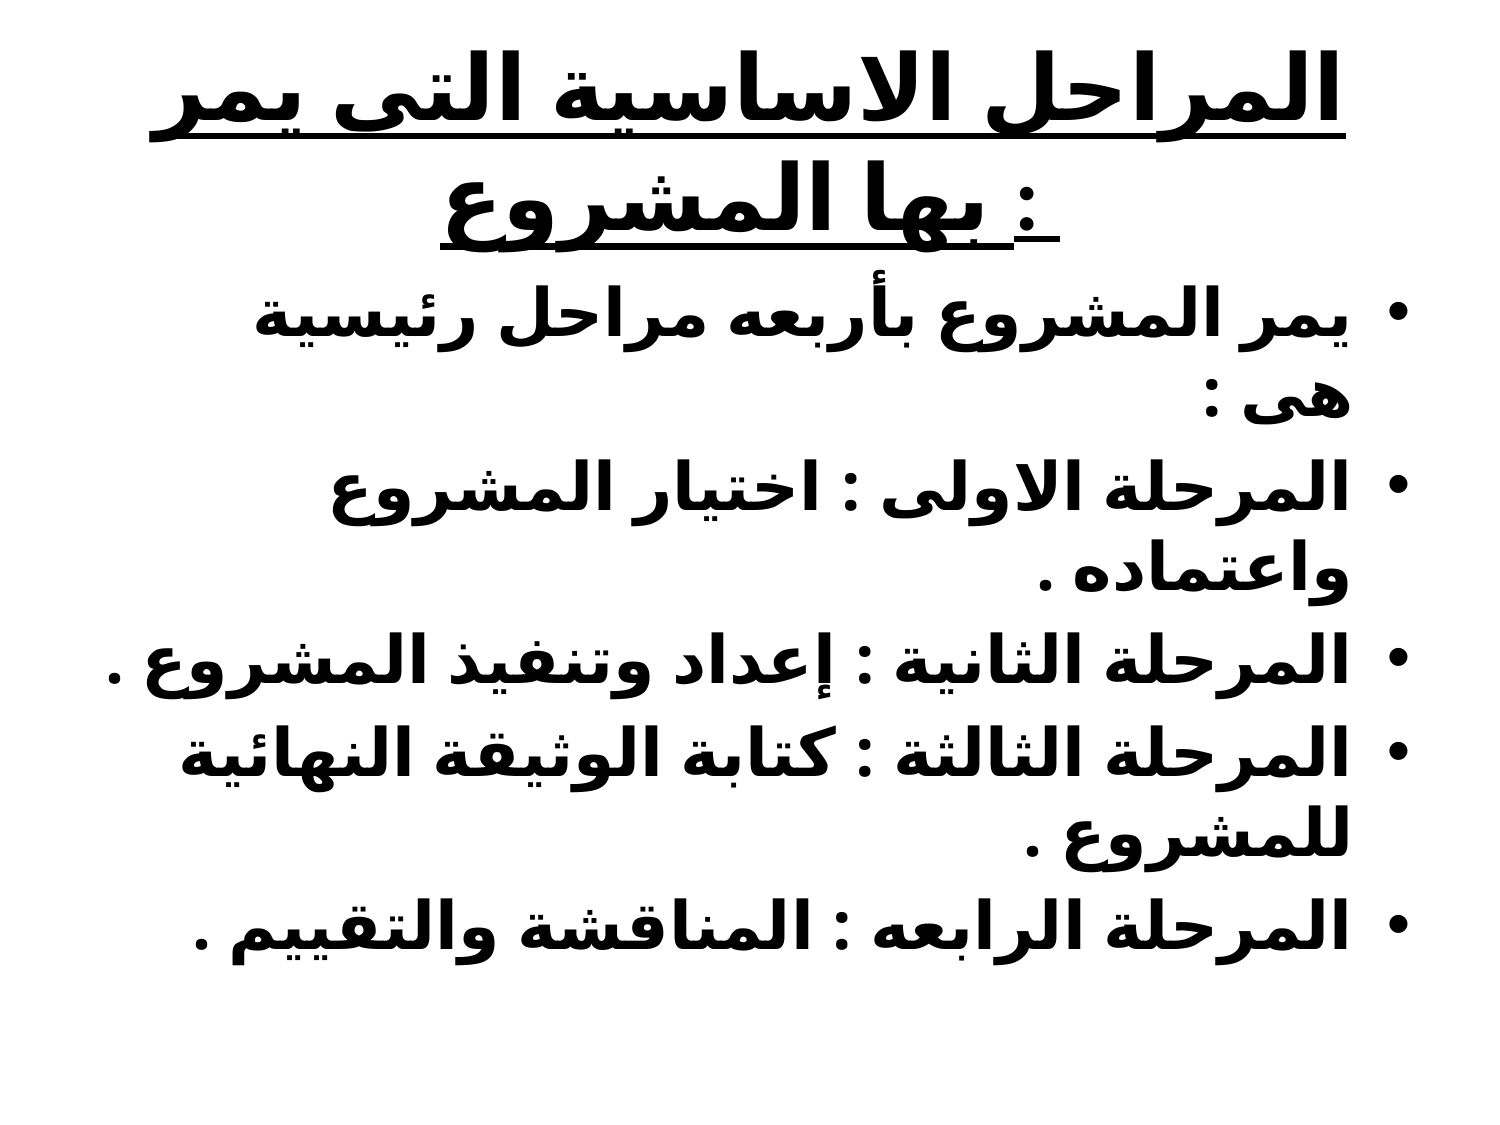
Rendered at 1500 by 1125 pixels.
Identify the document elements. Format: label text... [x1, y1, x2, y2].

title المراحل الاساسية التى يمر بها المشروع : [75, 45, 1425, 233]
list يمر المشروع بأربعه مراحل رئيسية هى : المرحلة الاولى : اختيار المشروع واعتماده . المرحلة الثانية : إعداد وتنفيذ المشروع . المرحلة الثالثة : كتابة الوثيقة النهائية للمشروع . المرحلة الرابعه : المناقشة والتقييم . [75, 262, 1425, 1005]
